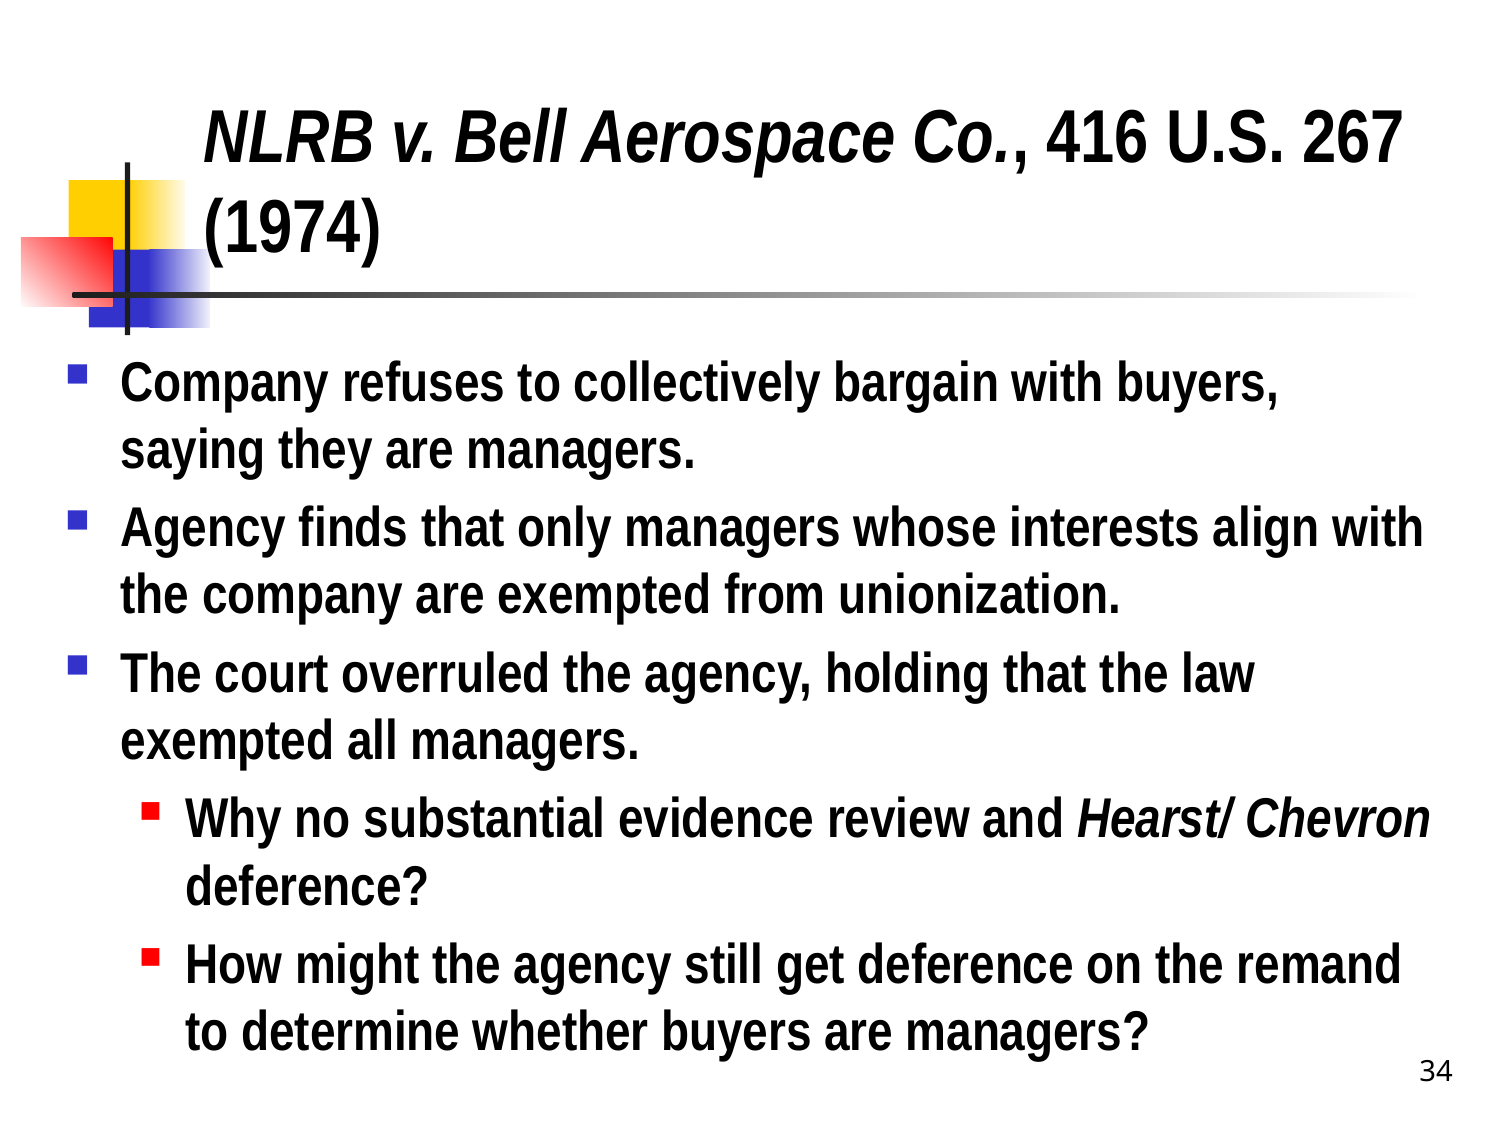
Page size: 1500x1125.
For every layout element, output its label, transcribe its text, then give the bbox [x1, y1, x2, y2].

slide_number 34 [1155, 1024, 1468, 1100]
title NLRB v. Bell Aerospace Co., 416 U.S. 267 (1974) [188, 35, 1468, 275]
list Company refuses to collectively bargain with buyers, saying they are managers. Agency finds that only managers whose interests align with the company are exempted from unionization. The court overruled the agency, holding that the law exempted all managers. Why no substantial evidence review and Hearst/ Chevron deference? How might the agency still get deference on the remand to determine whether buyers are managers? [50, 337, 1450, 1075]
